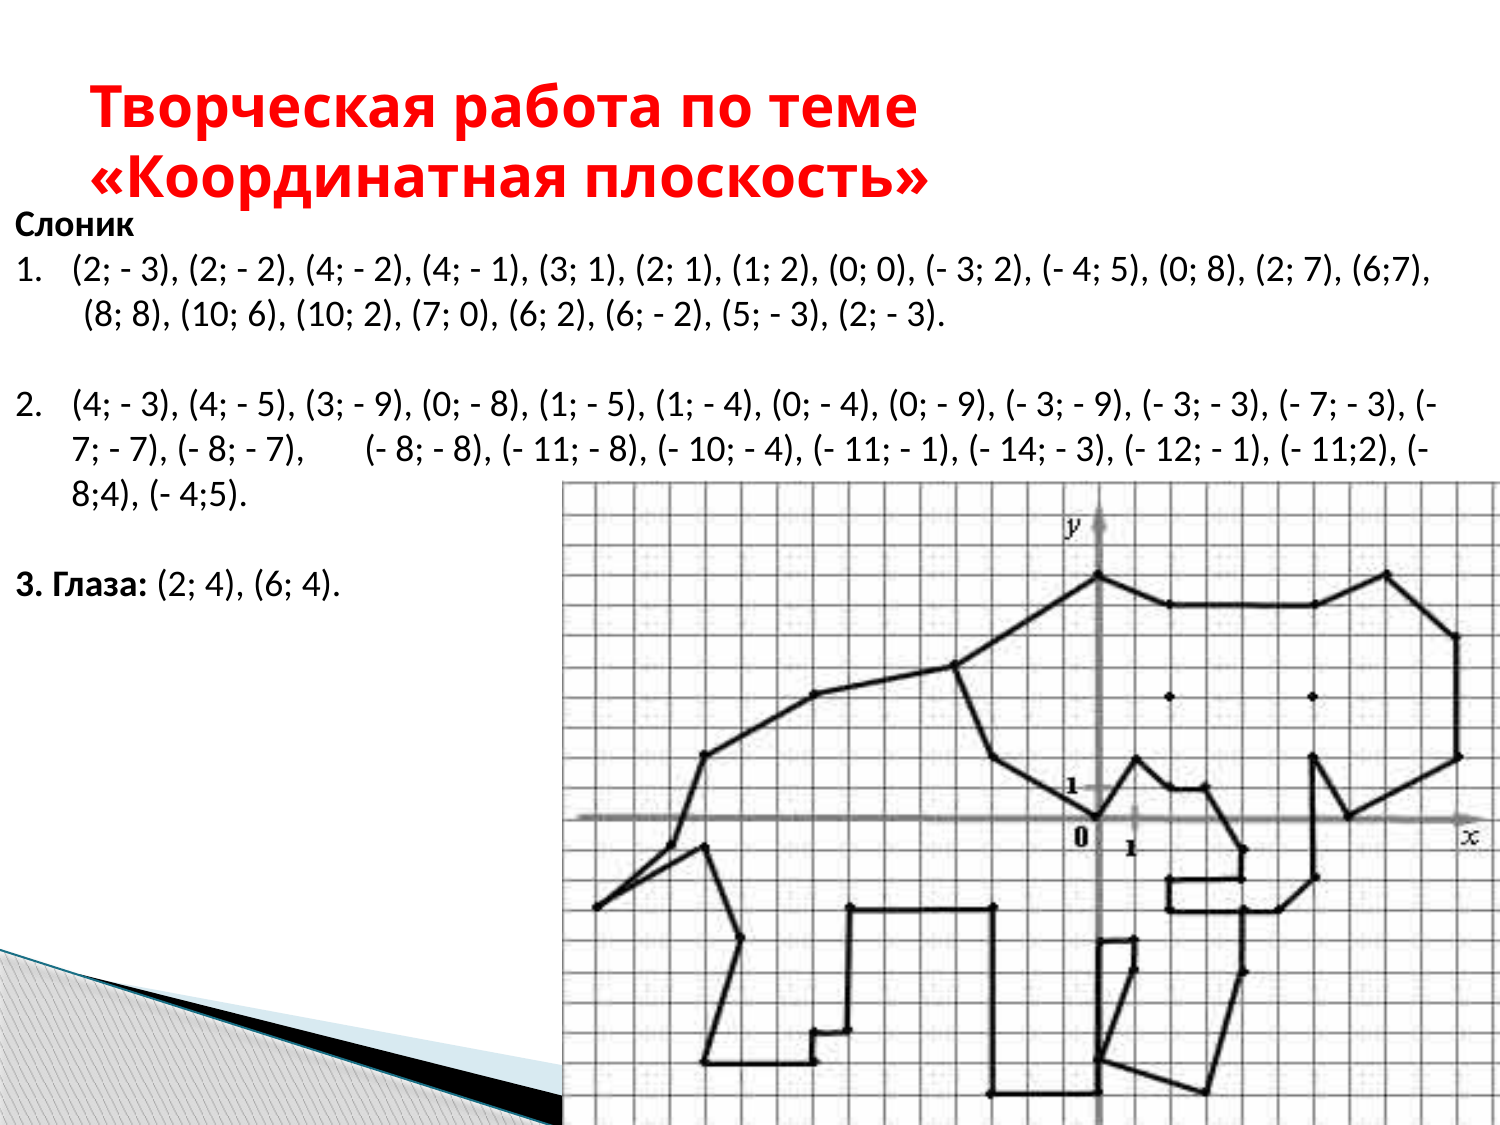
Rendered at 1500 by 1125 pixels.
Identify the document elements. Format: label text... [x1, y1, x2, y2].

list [562, 480, 1500, 1125]
text_box Слоник (2; - 3), (2; - 2), (4; - 2), (4; - 1), (3; 1), (2; 1), (1; 2), (0; 0), (- 3; 2), (- 4; 5), (0; 8), (2; 7), (6;7), (8; 8), (10; 6), (10; 2), (7; 0), (6; 2), (6; - 2), (5; - 3), (2; - 3). (4; - 3), (4; - 5), (3; - 9), (0; - 8), (1; - 5), (1; - 4), (0; - 4), (0; - 9), (- 3; - 9), (- 3; - 3), (- 7; - 3), (- 7; - 7), (- 8; - 7), (- 8; - 8), (- 11; - 8), (- 10; - 4), (- 11; - 1), (- 14; - 3), (- 12; - 1), (- 11;2), (- 8;4), (- 4;5). 3. Глаза: (2; 4), (6; 4). [0, 190, 1465, 611]
title Творческая работа по теме «Координатная плоскость» [75, 45, 1425, 190]
